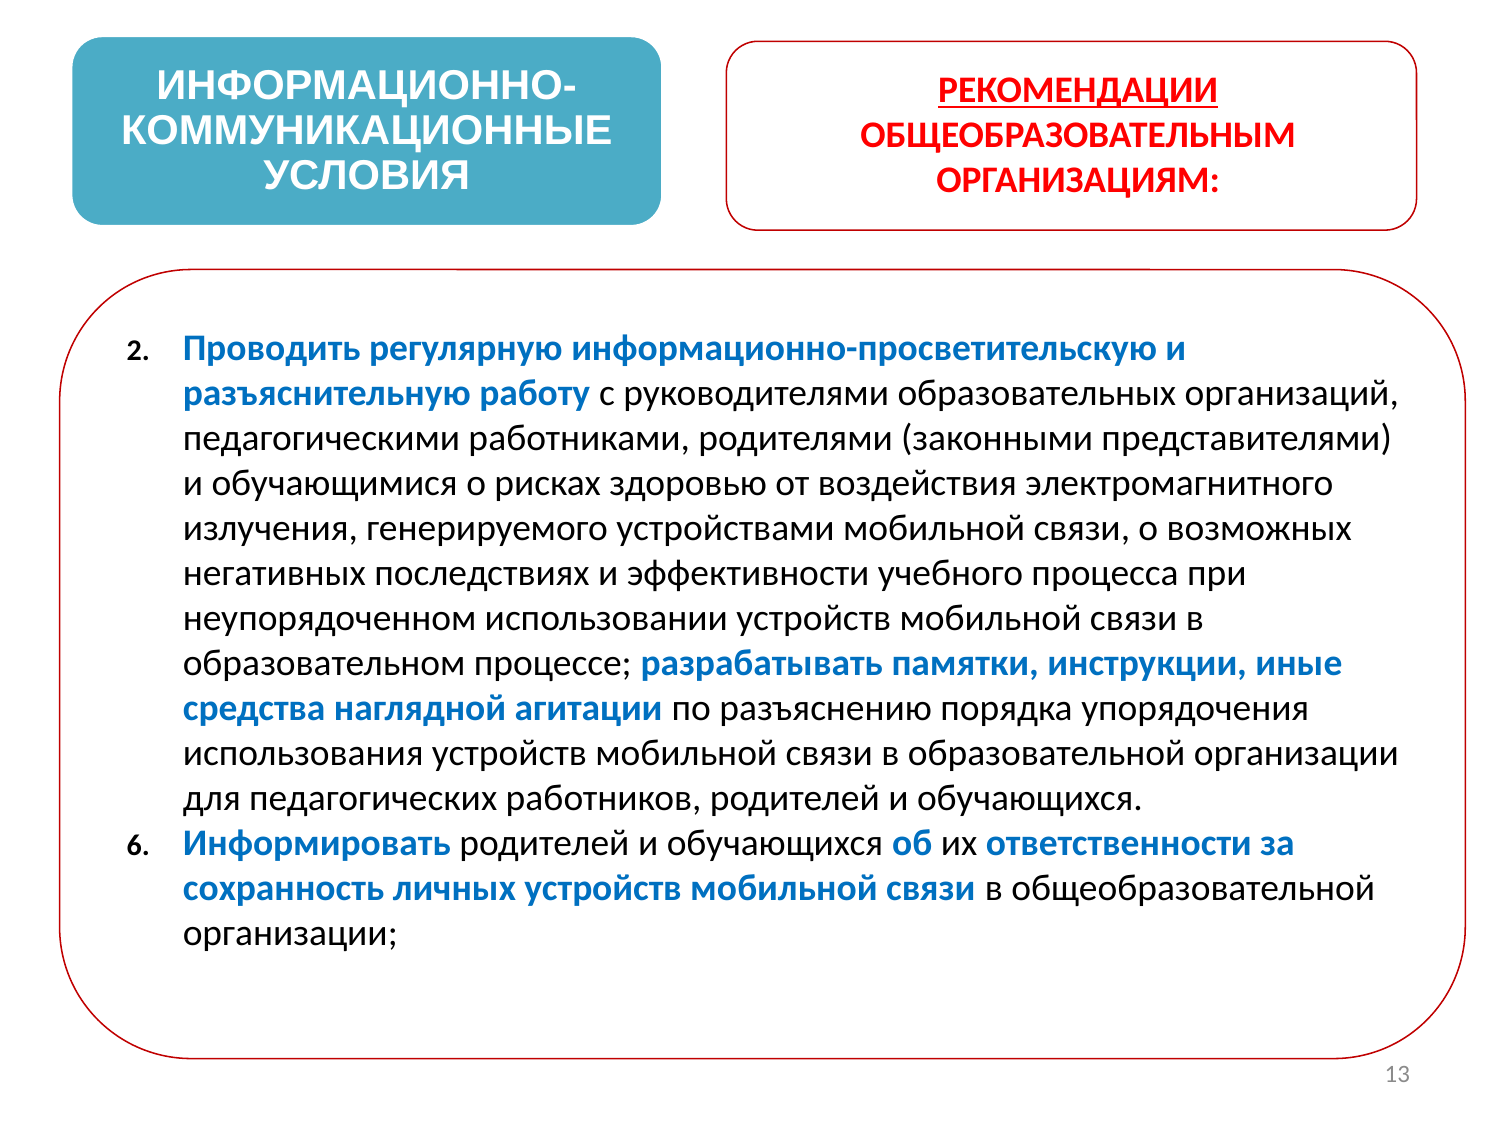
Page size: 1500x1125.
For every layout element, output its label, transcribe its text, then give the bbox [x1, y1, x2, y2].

text_box ПСИХОЛОГО-ПЕДАГОГИЧЕСКИЕ УСЛОВИЯ [67, 233, 543, 280]
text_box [70, 34, 664, 228]
text_box Проводить регулярную информационно-просветительскую и разъяснительную работу с руководителями образовательных организаций, педагогическими работниками, родителями (законными представителями) и обучающимися о рисках здоровью от воздействия электромагнитного излучения, генерируемого устройствами мобильной связи, о возможных негативных последствиях и эффективности учебного процесса при неупорядоченном использовании устройств мобильной связи в образовательном процессе; разрабатывать памятки, инструкции, иные средства наглядной агитации по разъяснению порядка упорядочения использования устройств мобильной связи в образовательной организации для педагогических работников, родителей и обучающихся. Информировать родителей и обучающихся об их ответственности за сохранность личных устройств мобильной связи в общеобразовательной организации; [57, 267, 1468, 1061]
text_box РЕКОМЕНДАЦИИ ОБЩЕОБРАЗОВАТЕЛЬНЫМ ОРГАНИЗАЦИЯМ: [724, 39, 1419, 233]
text_box <номер> [1074, 1042, 1425, 1103]
